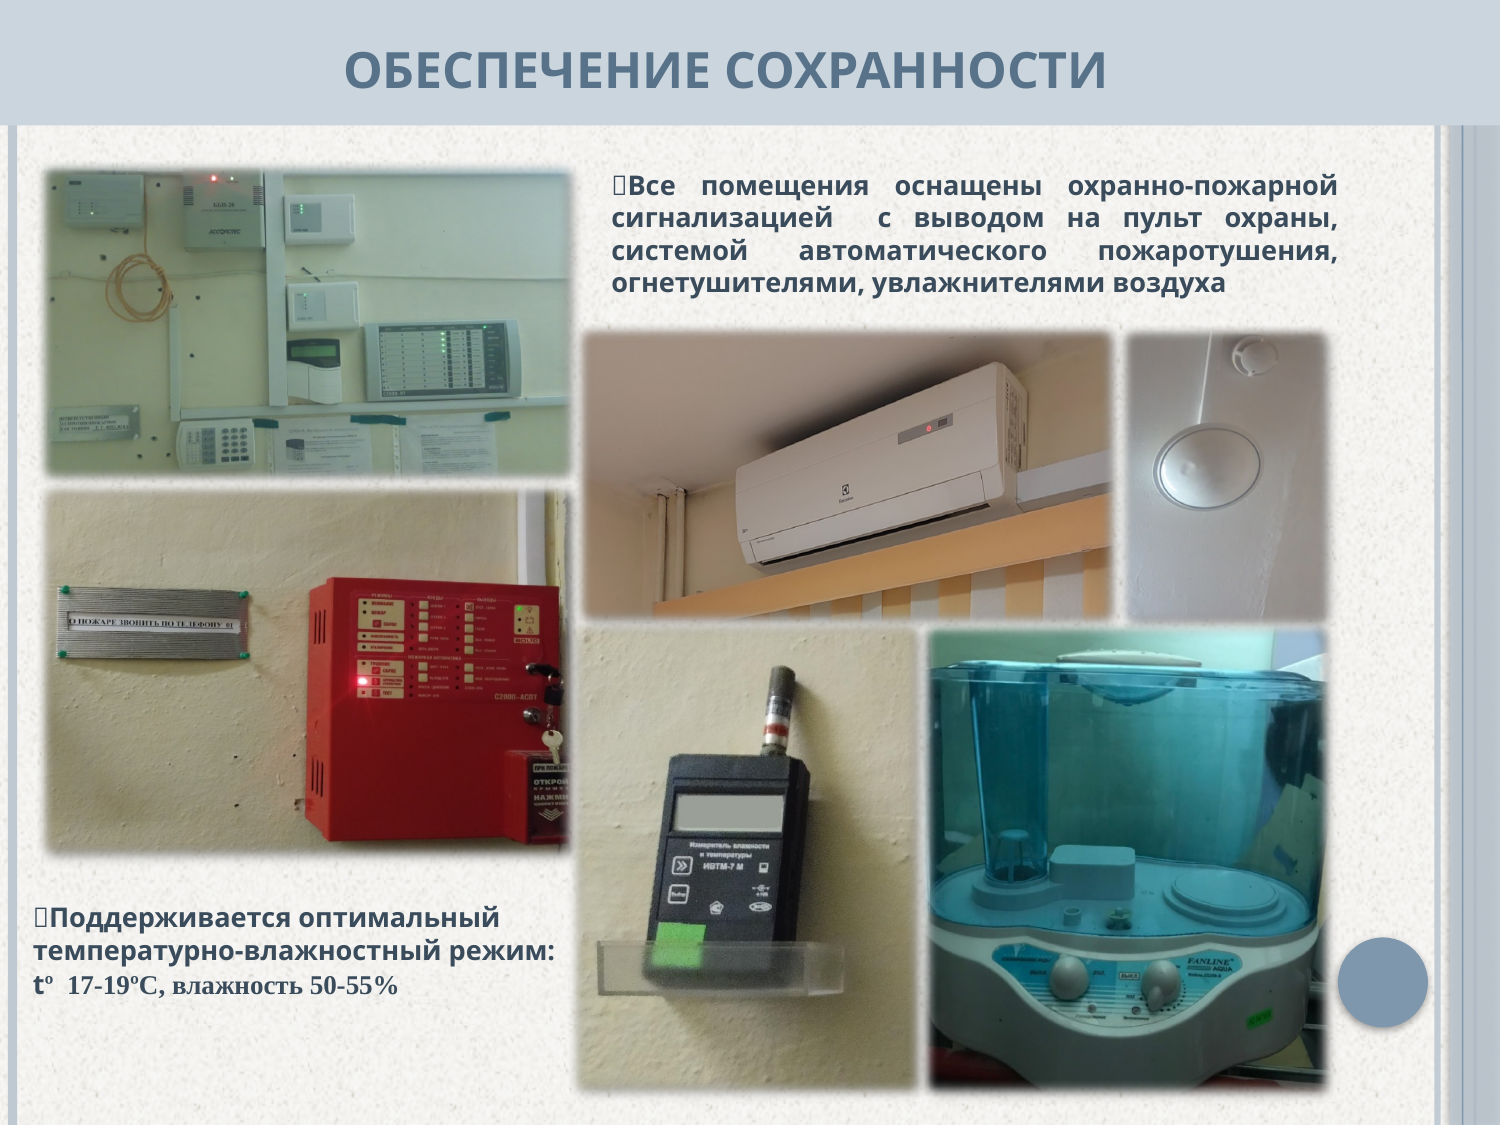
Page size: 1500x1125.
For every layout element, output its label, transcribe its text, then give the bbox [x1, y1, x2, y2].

text_box [0, 0, 1500, 127]
text_box Все помещения оснащены охранно-пожарной сигнализацией с выводом на пульт охраны, системой автоматического пожаротушения, огнетушителями, увлажнителями воздуха [596, 160, 1353, 306]
text_box Поддерживается оптимальный температурно-влажностный режим: tº 17-19ºC, влажность 50-55% [18, 893, 562, 1008]
picture [36, 160, 1378, 1098]
text_box ОБЕСПЕЧЕНИЕ СОХРАННОСТИ [253, 31, 1199, 107]
